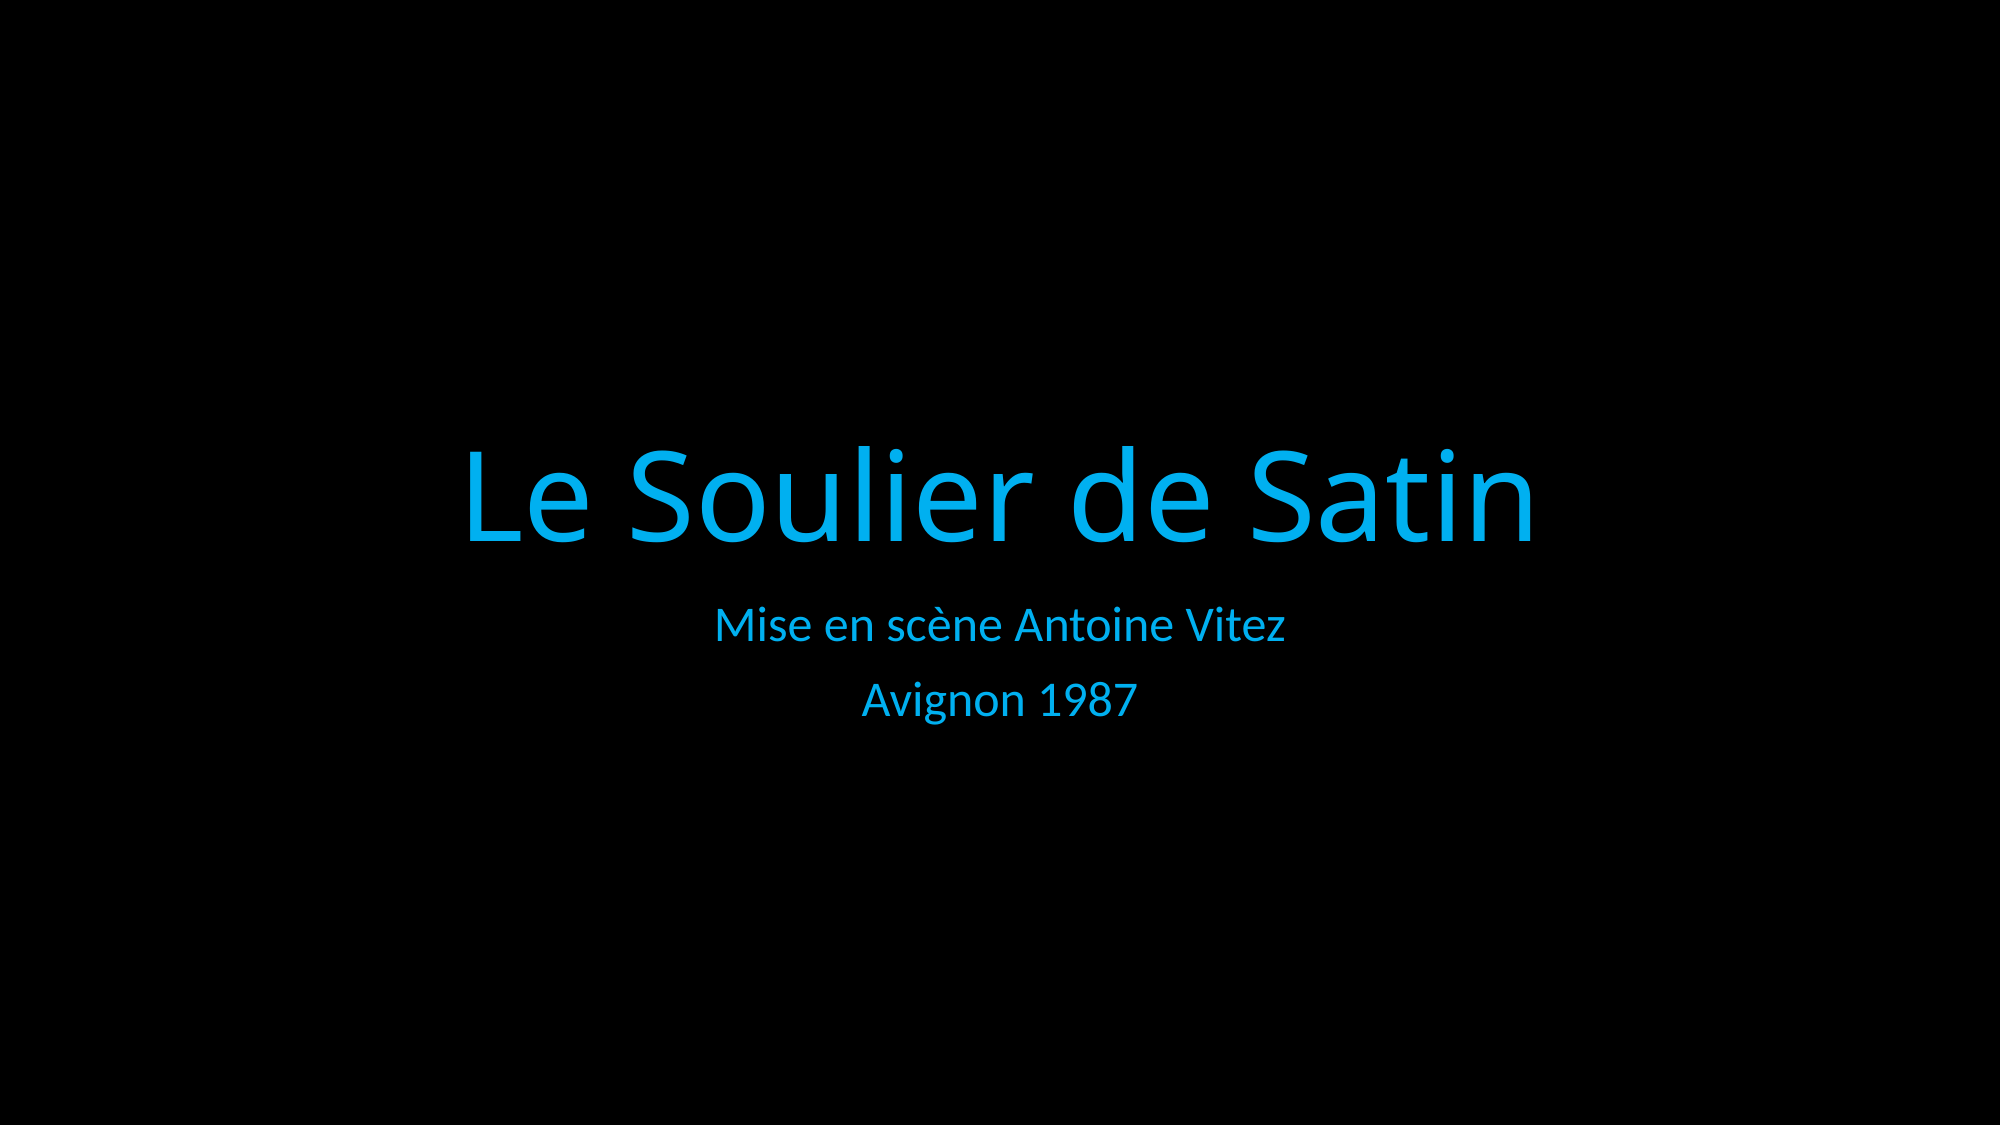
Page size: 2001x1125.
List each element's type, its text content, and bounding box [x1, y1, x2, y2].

subtitle Mise en scène Antoine Vitez Avignon 1987 [249, 590, 1750, 863]
title Le Soulier de Satin [249, 184, 1750, 576]
